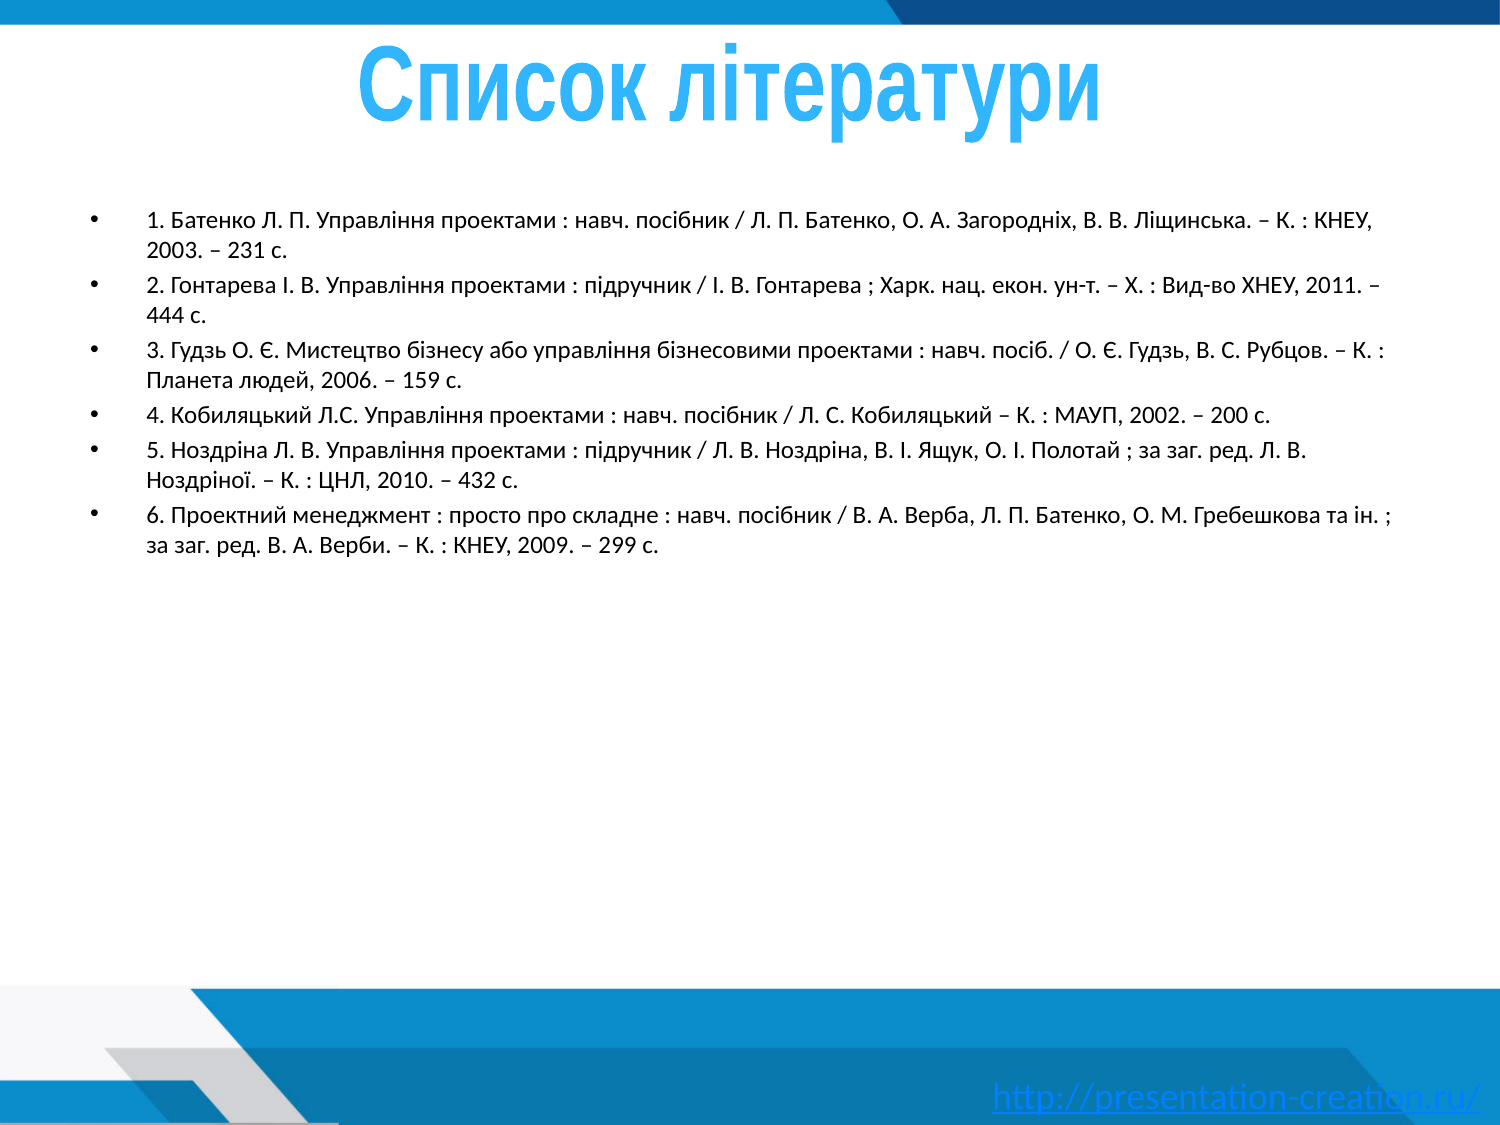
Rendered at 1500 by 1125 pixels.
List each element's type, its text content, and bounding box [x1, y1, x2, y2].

picture [0, 0, 1500, 1125]
list 1. Батенко Л. П. Управління проектами : навч. посібник / Л. П. Батенко, О. А. Загородніх, В. В. Ліщинська. – К. : КНЕУ, 2003. – 231 с. 2. Гонтарева І. В. Управління проектами : підручник / І. В. Гонтарева ; Харк. нац. екон. ун-т. – Х. : Вид-во ХНЕУ, 2011. – 444 с. 3. Гудзь О. Є. Мистецтво бізнесу або управління бізнесовими проектами : навч. посіб. / О. Є. Гудзь, В. С. Рубцов. – К. : Планета людей, 2006. – 159 с. 4. Кобиляцький Л.С. Управління проектами : навч. посібник / Л. С. Кобиляцький – К. : МАУП, 2002. – 200 с. 5. Ноздріна Л. В. Управління проектами : підручник / Л. В. Ноздріна, В. І. Ящук, О. І. Полотай ; за заг. ред. Л. В. Ноздріної. – К. : ЦНЛ, 2010. – 432 с. 6. Проектний менеджмент : просто про складне : навч. посібник / В. А. Верба, Л. П. Батенко, О. М. Гребешкова та ін. ; за заг. ред. В. А. Верби. – К. : КНЕУ, 2009. – 299 с. [75, 196, 1425, 1005]
